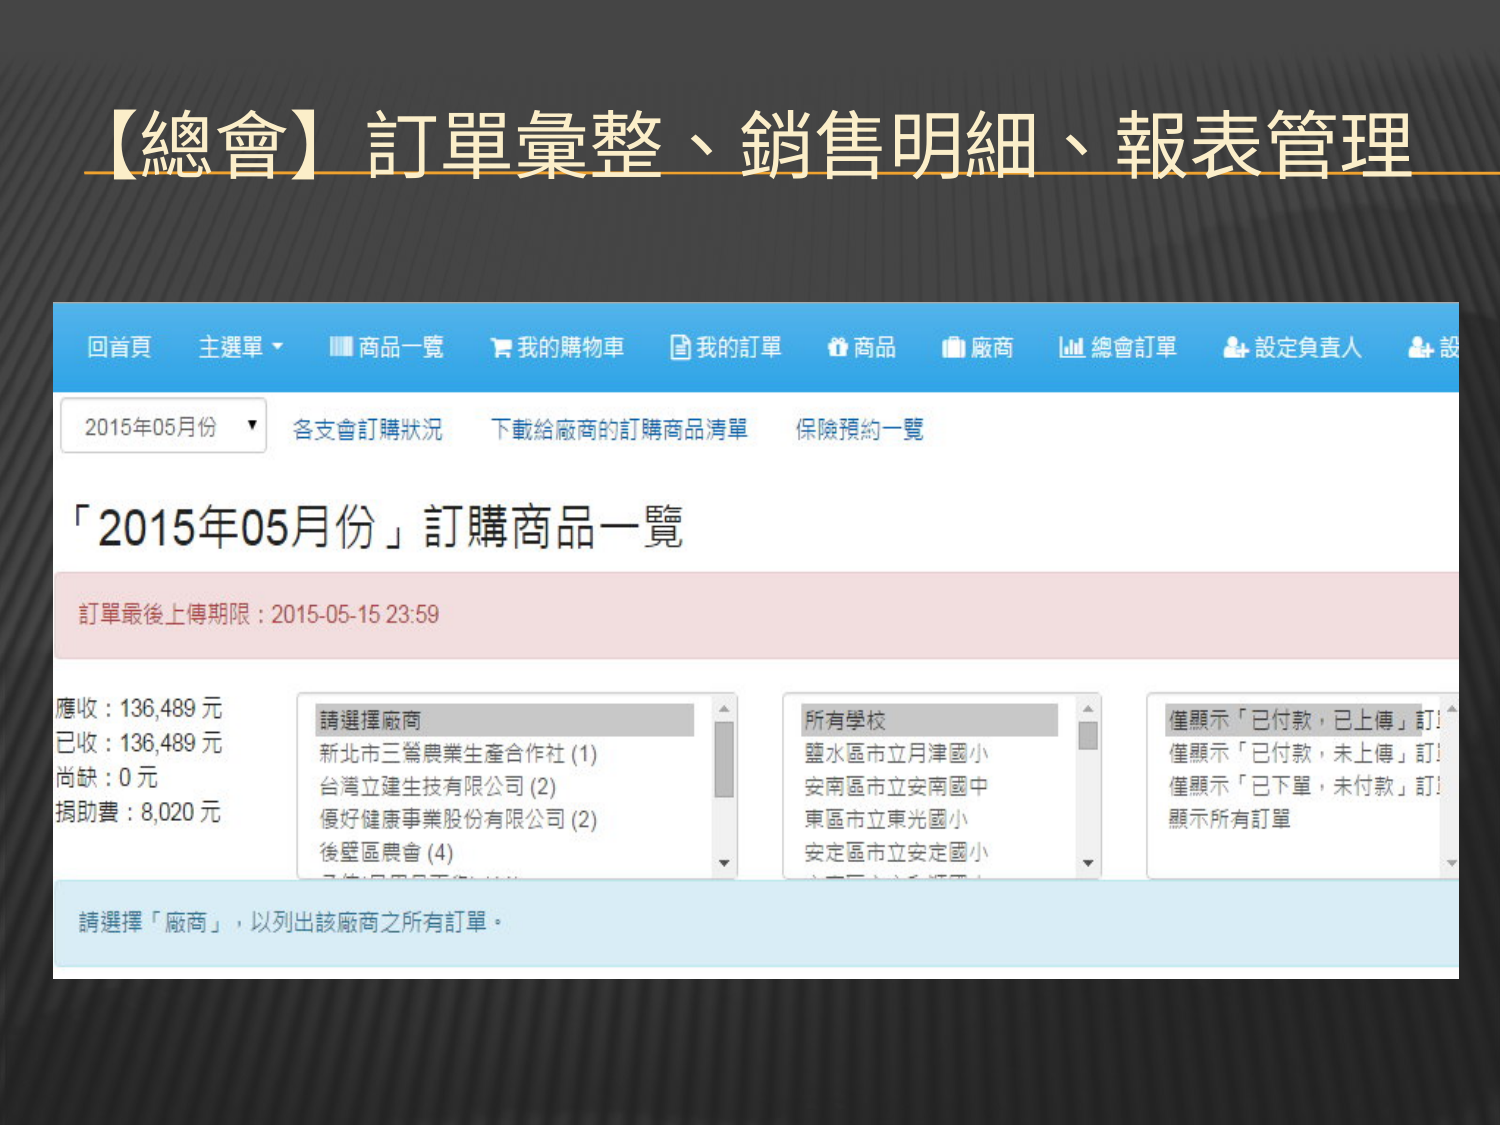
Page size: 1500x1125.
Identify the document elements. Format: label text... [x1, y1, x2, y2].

title 【總會】訂單彙整、銷售明細、報表管理 [50, 75, 1475, 213]
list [52, 302, 1460, 979]
